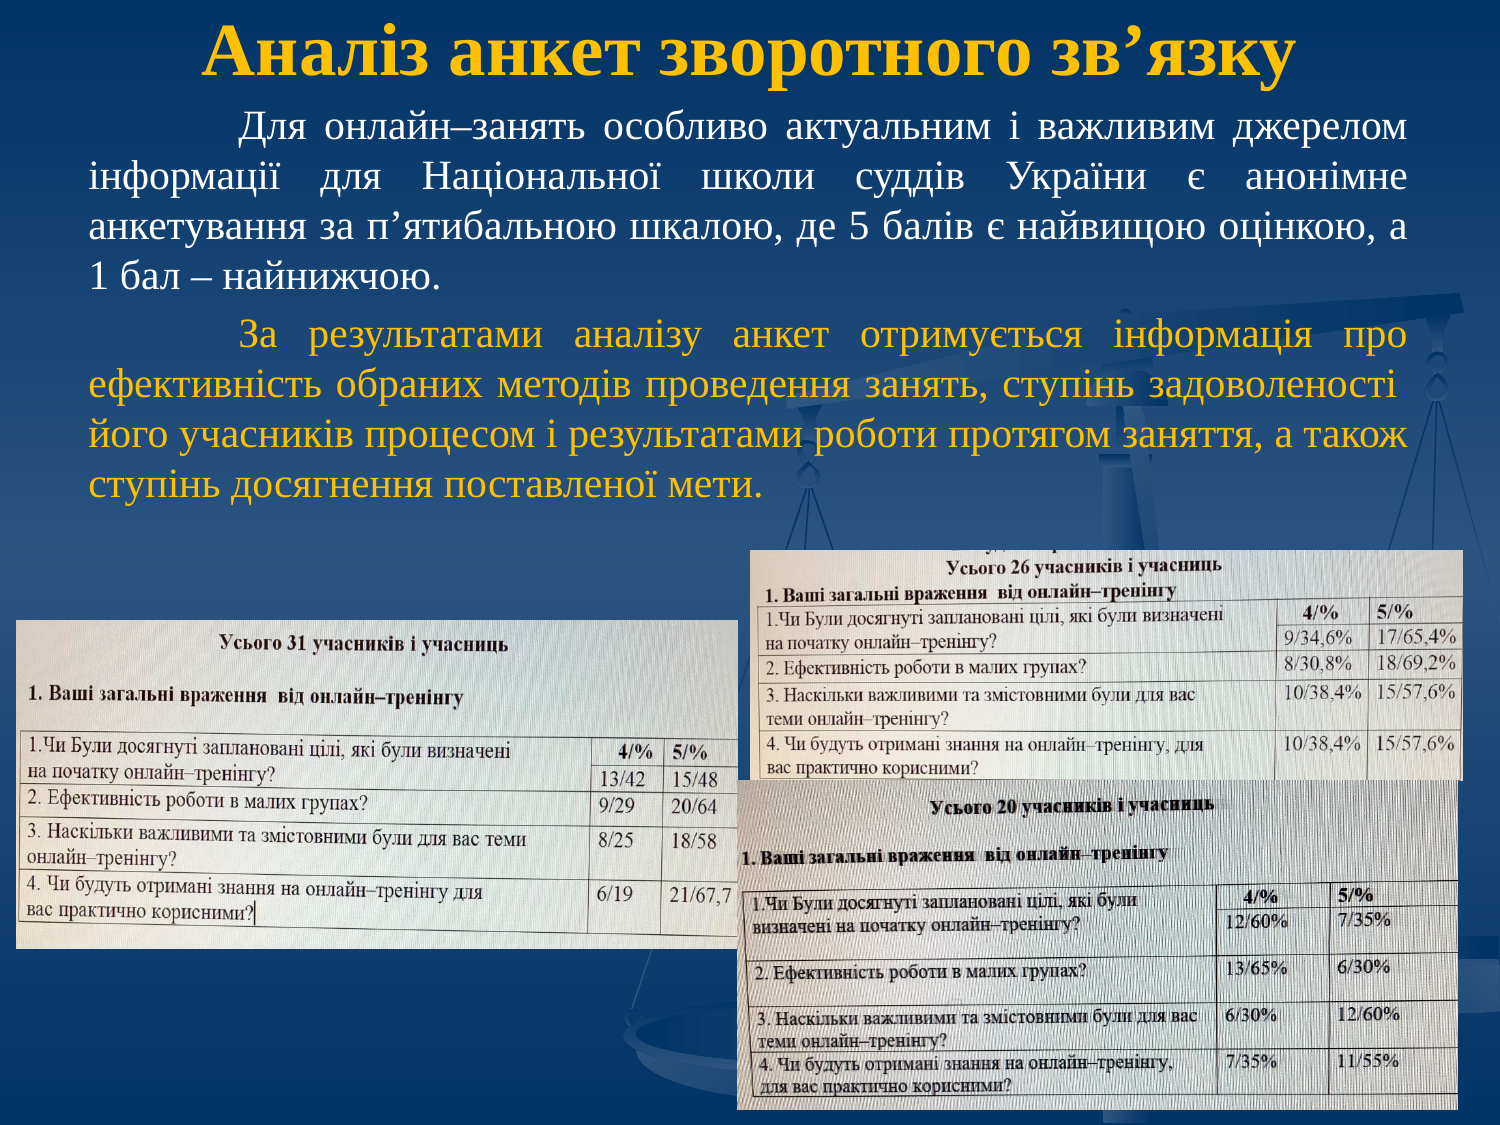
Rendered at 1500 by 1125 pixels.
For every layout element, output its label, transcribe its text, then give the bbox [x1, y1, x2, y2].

picture [16, 550, 1463, 1110]
title Аналіз анкет зворотного зв’язку [74, 0, 1426, 91]
list Для онлайн–занять особливо актуальним і важливим джерелом інформації для Національної школи суддів України є анонімне анкетування за п’ятибальною шкалою, де 5 балів є найвищою оцінкою, а 1 бал – найнижчою. За результатами аналізу анкет отримується інформація про ефективність обраних методів проведення занять, ступінь задоволеності його учасників процесом і результатами роботи протягом заняття, а також ступінь досягнення поставленої мети. [73, 89, 1424, 587]
